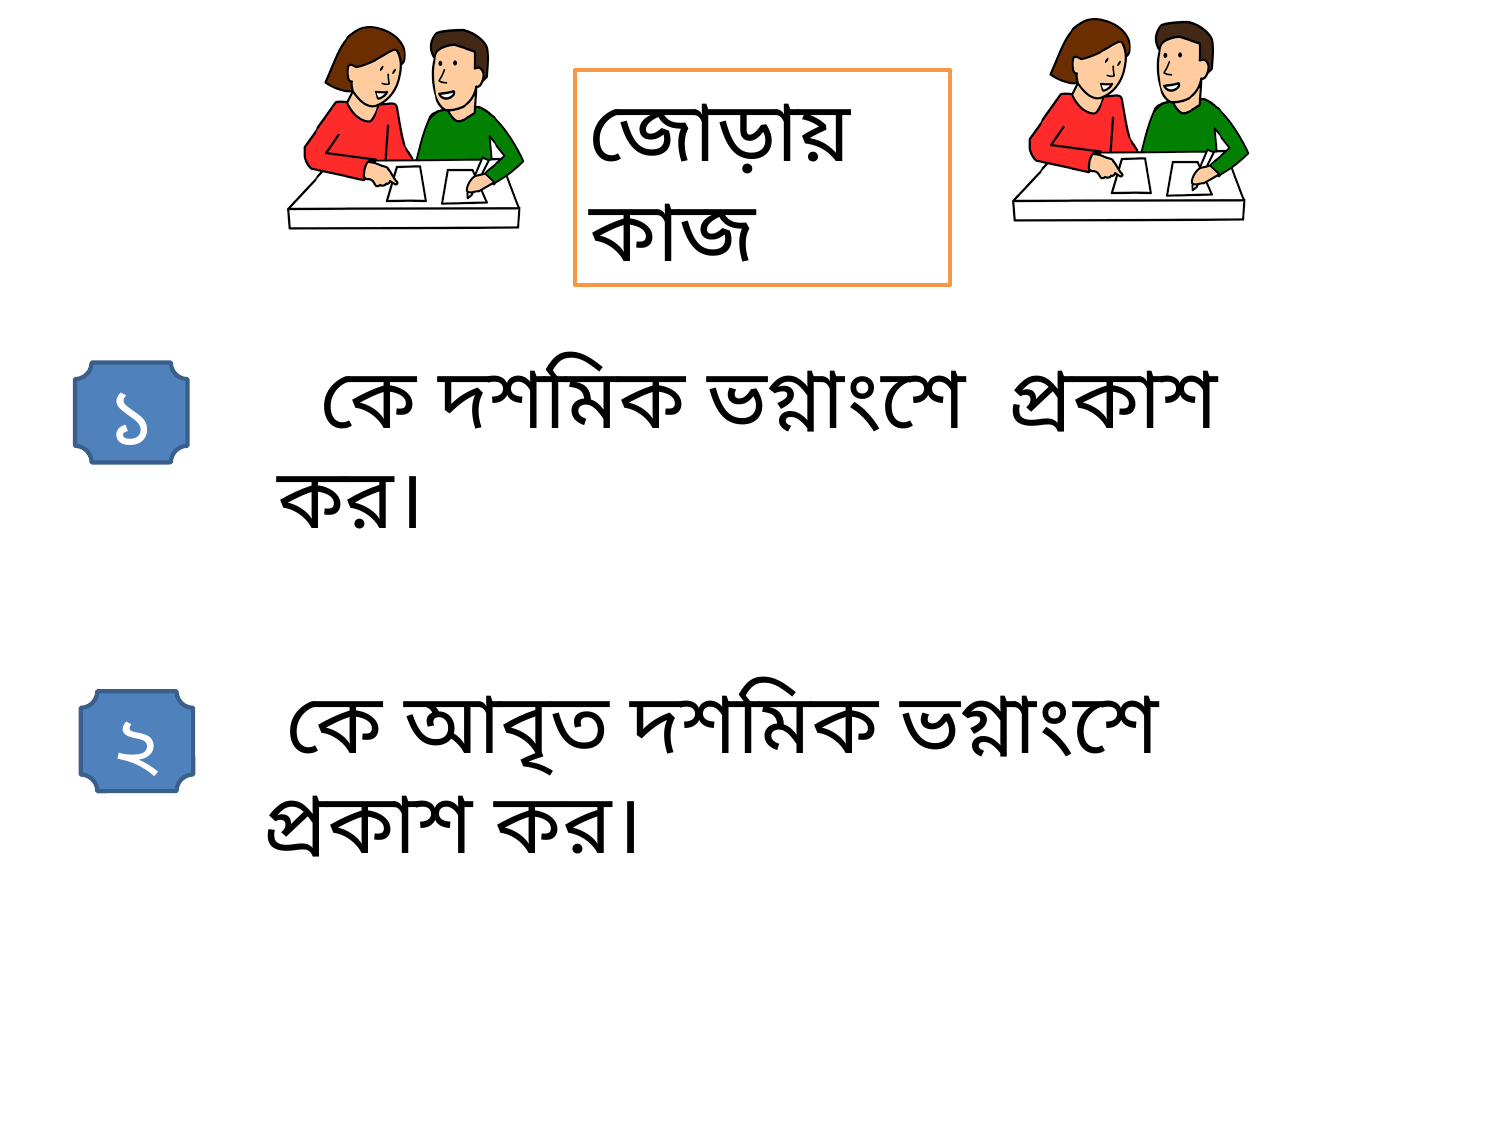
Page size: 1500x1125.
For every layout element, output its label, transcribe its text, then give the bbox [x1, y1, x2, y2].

picture [1012, 17, 1251, 224]
text_box ২ [78, 689, 196, 794]
text_box জোড়ায় কাজ [573, 68, 952, 287]
text_box ১ [72, 360, 190, 465]
picture [287, 25, 526, 231]
